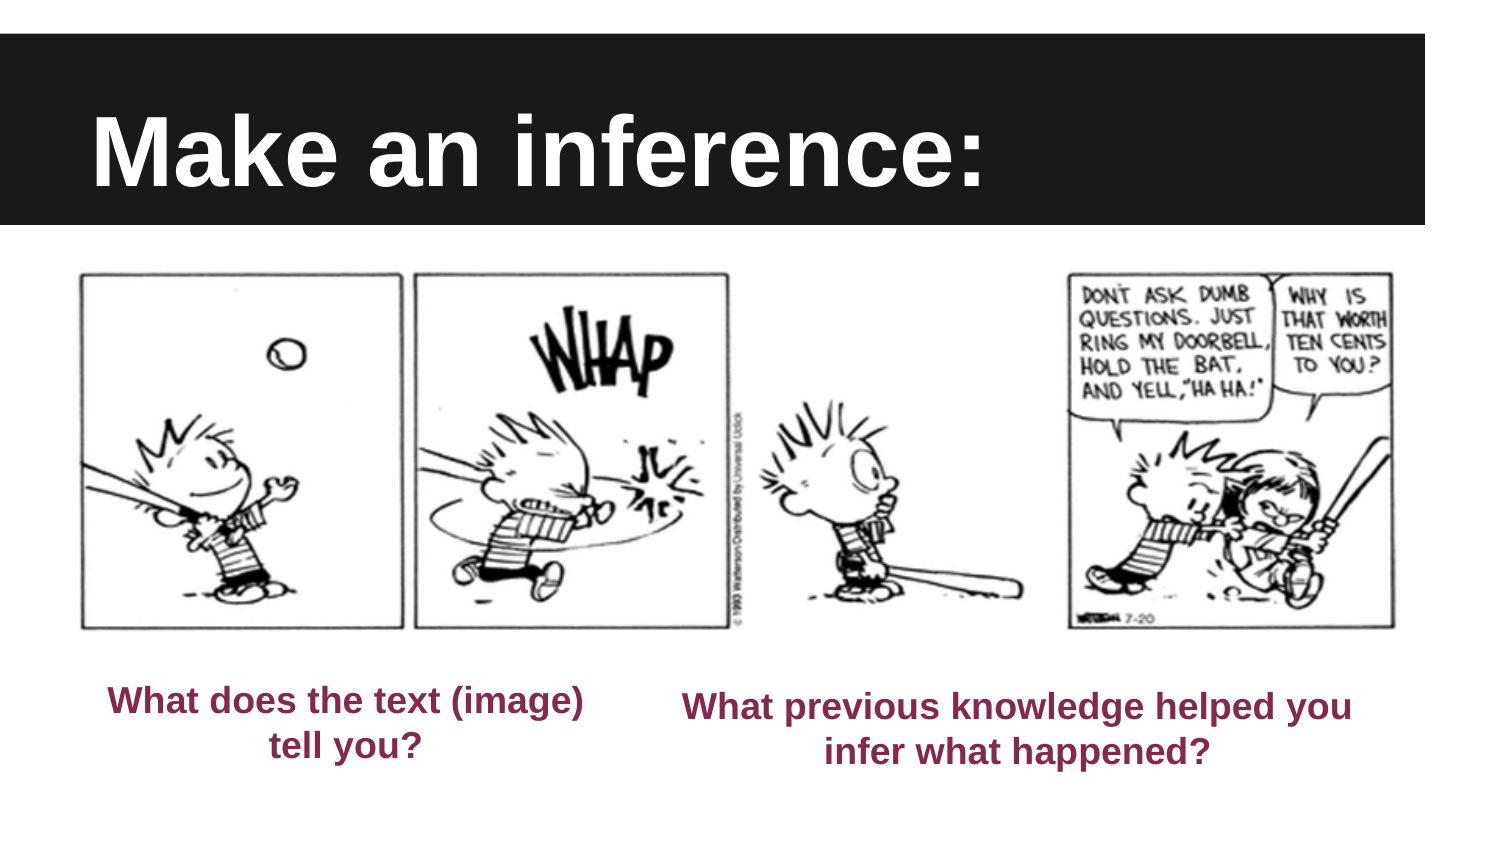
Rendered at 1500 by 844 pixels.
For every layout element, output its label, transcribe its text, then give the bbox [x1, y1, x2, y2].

title Make an inference: [75, 33, 1425, 221]
text_box What does the text (image) tell you? [76, 661, 616, 785]
text_box What previous knowledge helped you infer what happened? [663, 667, 1373, 791]
picture [74, 268, 1401, 633]
